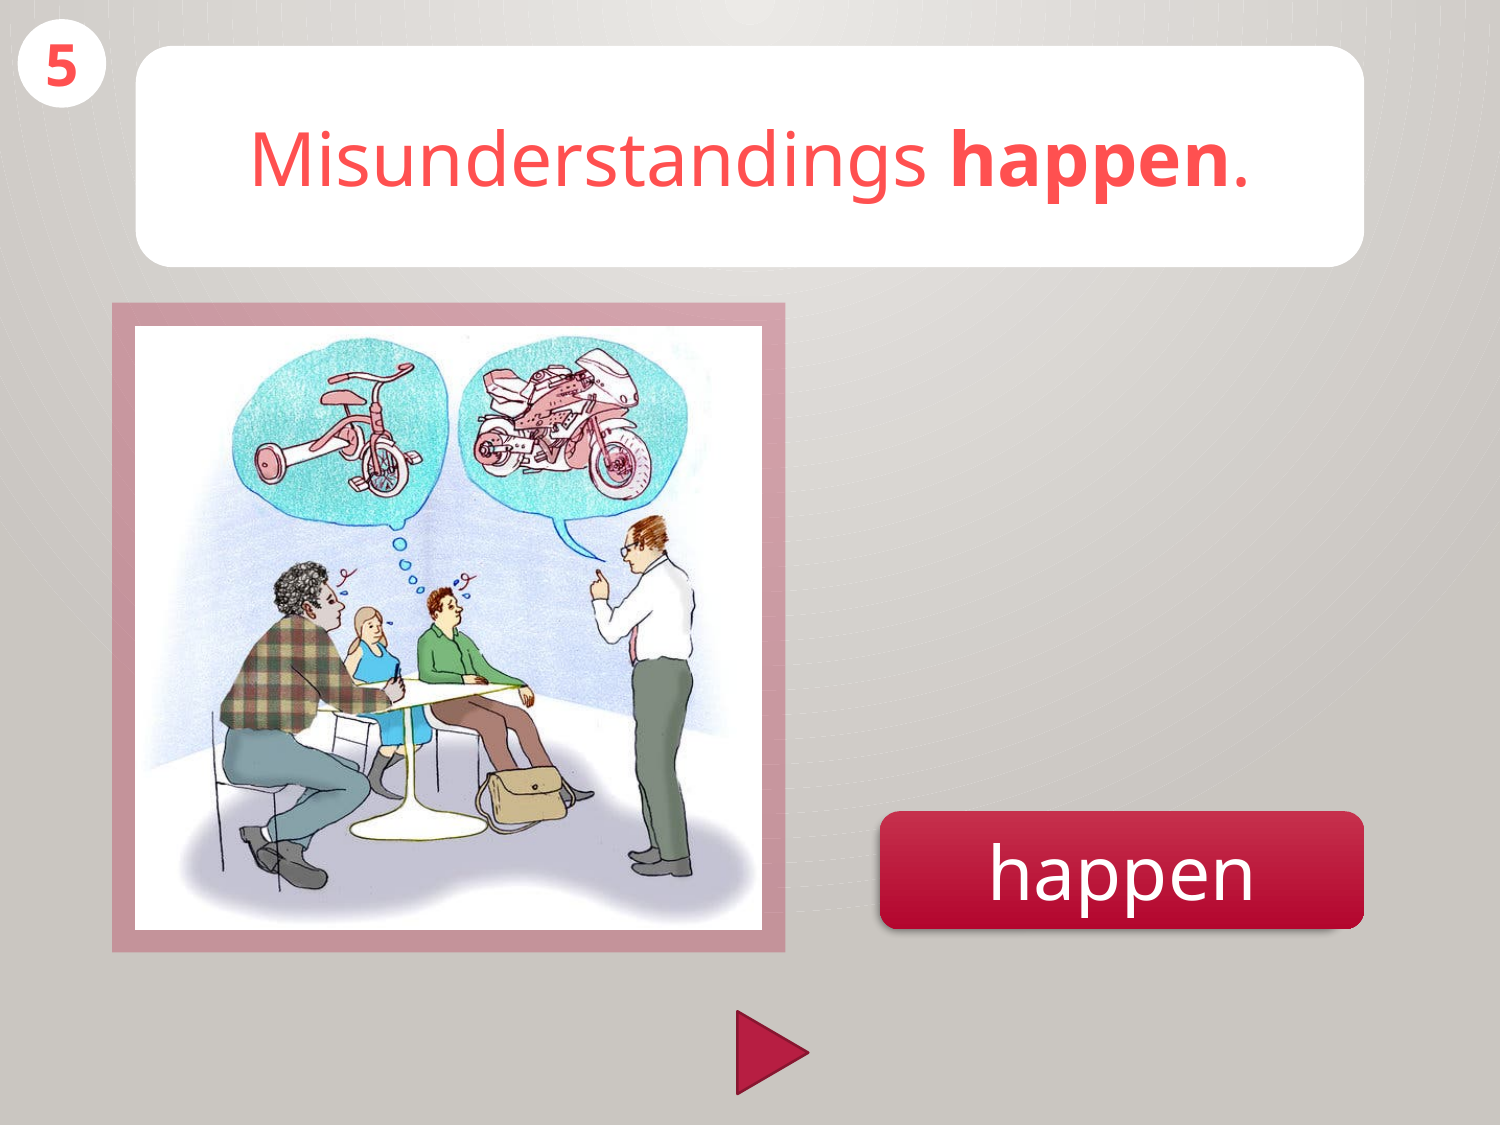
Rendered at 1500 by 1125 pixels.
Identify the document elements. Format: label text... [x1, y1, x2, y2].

text_box [736, 1010, 810, 1096]
text_box [111, 301, 787, 954]
text_box Misunderstandings happen. [134, 44, 1366, 269]
text_box happen [879, 811, 1365, 930]
picture [135, 325, 763, 930]
text_box 5 [16, 17, 108, 109]
